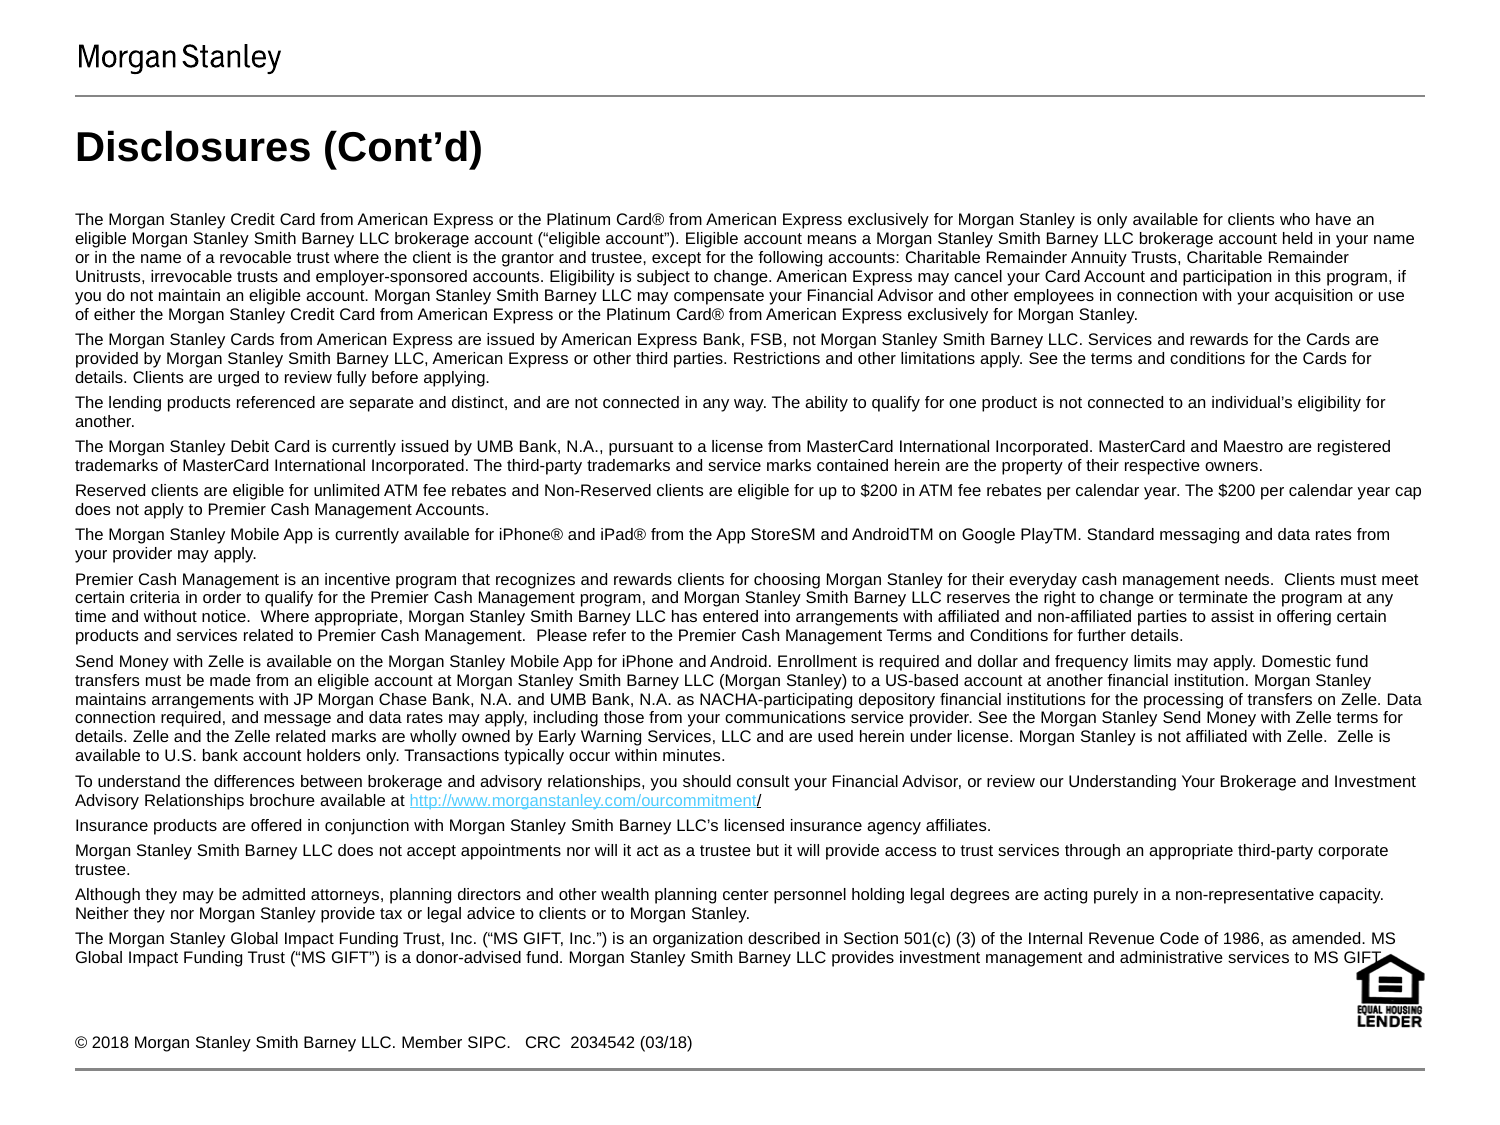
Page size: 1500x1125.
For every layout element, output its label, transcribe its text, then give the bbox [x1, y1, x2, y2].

list The Morgan Stanley Credit Card from American Express or the Platinum Card® from American Express exclusively for Morgan Stanley is only available for clients who have an eligible Morgan Stanley Smith Barney LLC brokerage account (“eligible account”). Eligible account means a Morgan Stanley Smith Barney LLC brokerage account held in your name or in the name of a revocable trust where the client is the grantor and trustee, except for the following accounts: Charitable Remainder Annuity Trusts, Charitable Remainder Unitrusts, irrevocable trusts and employer-sponsored accounts. Eligibility is subject to change. American Express may cancel your Card Account and participation in this program, if you do not maintain an eligible account. Morgan Stanley Smith Barney LLC may compensate your Financial Advisor and other employees in connection with your acquisition or use of either the Morgan Stanley Credit Card from American Express or the Platinum Card® from American Express exclusively for Morgan Stanley. The Morgan Stanley Cards from American Express are issued by American Express Bank, FSB, not Morgan Stanley Smith Barney LLC. Services and rewards for the Cards are provided by Morgan Stanley Smith Barney LLC, American Express or other third parties. Restrictions and other limitations apply. See the terms and conditions for the Cards for details. Clients are urged to review fully before applying. The lending products referenced are separate and distinct, and are not connected in any way. The ability to qualify for one product is not connected to an individual’s eligibility for another. The Morgan Stanley Debit Card is currently issued by UMB Bank, N.A., pursuant to a license from MasterCard International Incorporated. MasterCard and Maestro are registered trademarks of MasterCard International Incorporated. The third-party trademarks and service marks contained herein are the property of their respective owners. Reserved clients are eligible for unlimited ATM fee rebates and Non-Reserved clients are eligible for up to $200 in ATM fee rebates per calendar year. The $200 per calendar year cap does not apply to Premier Cash Management Accounts. The Morgan Stanley Mobile App is currently available for iPhone® and iPad® from the App StoreSM and AndroidTM on Google PlayTM. Standard messaging and data rates from your provider may apply. Premier Cash Management is an incentive program that recognizes and rewards clients for choosing Morgan Stanley for their everyday cash management needs. Clients must meet certain criteria in order to qualify for the Premier Cash Management program, and Morgan Stanley Smith Barney LLC reserves the right to change or terminate the program at any time and without notice. Where appropriate, Morgan Stanley Smith Barney LLC has entered into arrangements with affiliated and non-affiliated parties to assist in offering certain products and services related to Premier Cash Management. Please refer to the Premier Cash Management Terms and Conditions for further details. Send Money with Zelle is available on the Morgan Stanley Mobile App for iPhone and Android. Enrollment is required and dollar and frequency limits may apply. Domestic fund transfers must be made from an eligible account at Morgan Stanley Smith Barney LLC (Morgan Stanley) to a US-based account at another financial institution. Morgan Stanley maintains arrangements with JP Morgan Chase Bank, N.A. and UMB Bank, N.A. as NACHA-participating depository financial institutions for the processing of transfers on Zelle. Data connection required, and message and data rates may apply, including those from your communications service provider. See the Morgan Stanley Send Money with Zelle terms for details. Zelle and the Zelle related marks are wholly owned by Early Warning Services, LLC and are used herein under license. Morgan Stanley is not affiliated with Zelle. Zelle is available to U.S. bank account holders only. Transactions typically occur within minutes. To understand the differences between brokerage and advisory relationships, you should consult your Financial Advisor, or review our Understanding Your Brokerage and Investment Advisory Relationships brochure available at http://www.morganstanley.com/ourcommitment/ Insurance products are offered in conjunction with Morgan Stanley Smith Barney LLC’s licensed insurance agency affiliates. Morgan Stanley Smith Barney LLC does not accept appointments nor will it act as a trustee but it will provide access to trust services through an appropriate third-party corporate trustee. Although they may be admitted attorneys, planning directors and other wealth planning center personnel holding legal degrees are acting purely in a non-representative capacity. Neither they nor Morgan Stanley provide tax or legal advice to clients or to Morgan Stanley. The Morgan Stanley Global Impact Funding Trust, Inc. (“MS GIFT, Inc.”) is an organization described in Section 501(c) (3) of the Internal Revenue Code of 1986, as amended. MS Global Impact Funding Trust (“MS GIFT”) is a donor-advised fund. Morgan Stanley Smith Barney LLC provides investment management and administrative services to MS GIFT. [75, 210, 1424, 908]
picture [1354, 950, 1426, 1028]
title Disclosures (Cont’d) [75, 120, 1424, 171]
